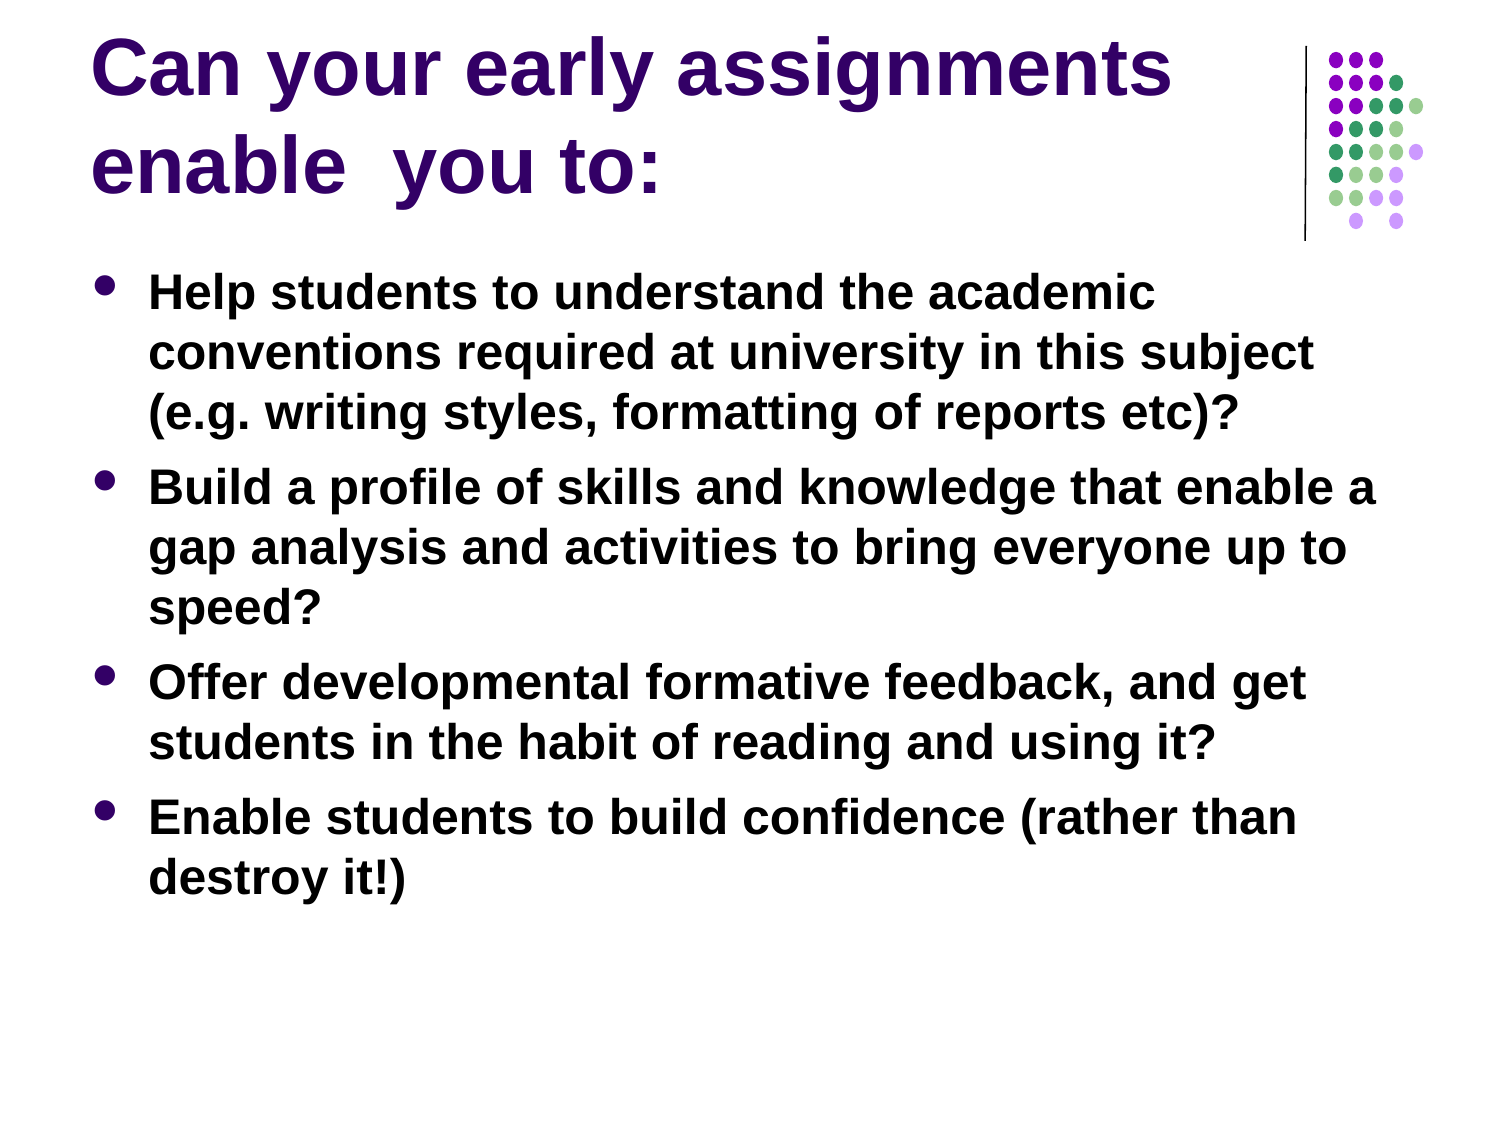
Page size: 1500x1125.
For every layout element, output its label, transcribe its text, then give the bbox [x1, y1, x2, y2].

list Help students to understand the academic conventions required at university in this subject (e.g. writing styles, formatting of reports etc)? Build a profile of skills and knowledge that enable a gap analysis and activities to bring everyone up to speed? Offer developmental formative feedback, and get students in the habit of reading and using it? Enable students to build confidence (rather than destroy it!) [76, 252, 1427, 1039]
title Can your early assignments enable you to: [75, 40, 1313, 218]
